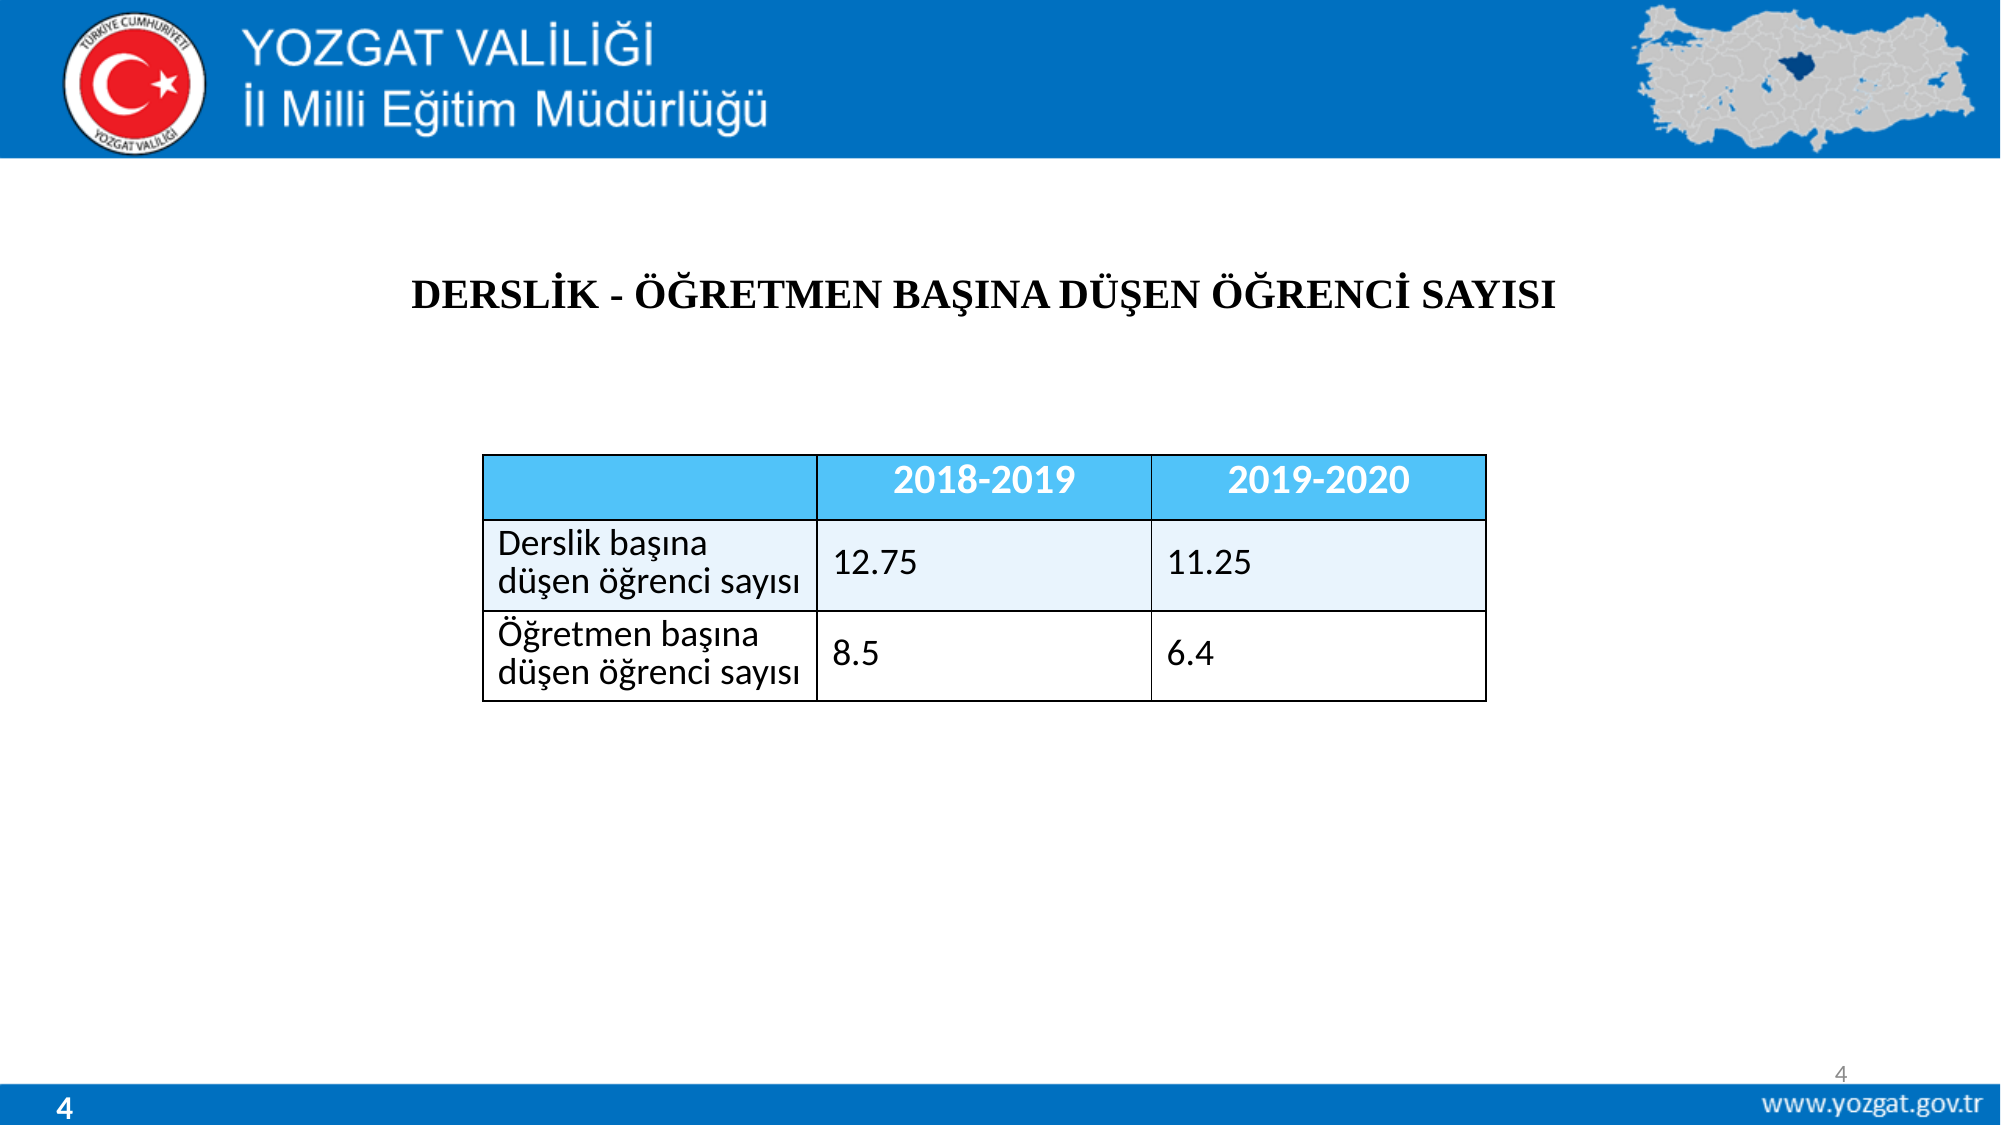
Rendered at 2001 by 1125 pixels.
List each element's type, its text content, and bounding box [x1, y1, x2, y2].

table_cell Derslik başına düşen öğrenci sayısı [484, 521, 816, 610]
table_header [484, 456, 816, 519]
table_cell 12.75 [818, 521, 1151, 610]
table_header 2019-2020 [1152, 456, 1485, 519]
text_box DERSLİK - ÖĞRETMEN BAŞINA DÜŞEN ÖĞRENCİ SAYISI [337, 259, 1632, 331]
table_cell Öğretmen başına düşen öğrenci sayısı [484, 612, 816, 700]
slide_number 4 [1412, 1042, 1863, 1103]
table_header 2018-2019 [818, 456, 1151, 519]
table_cell 11.25 [1152, 521, 1485, 610]
table_cell 6.4 [1152, 612, 1485, 700]
table_cell 8.5 [818, 612, 1151, 700]
picture [0, 0, 2001, 1125]
